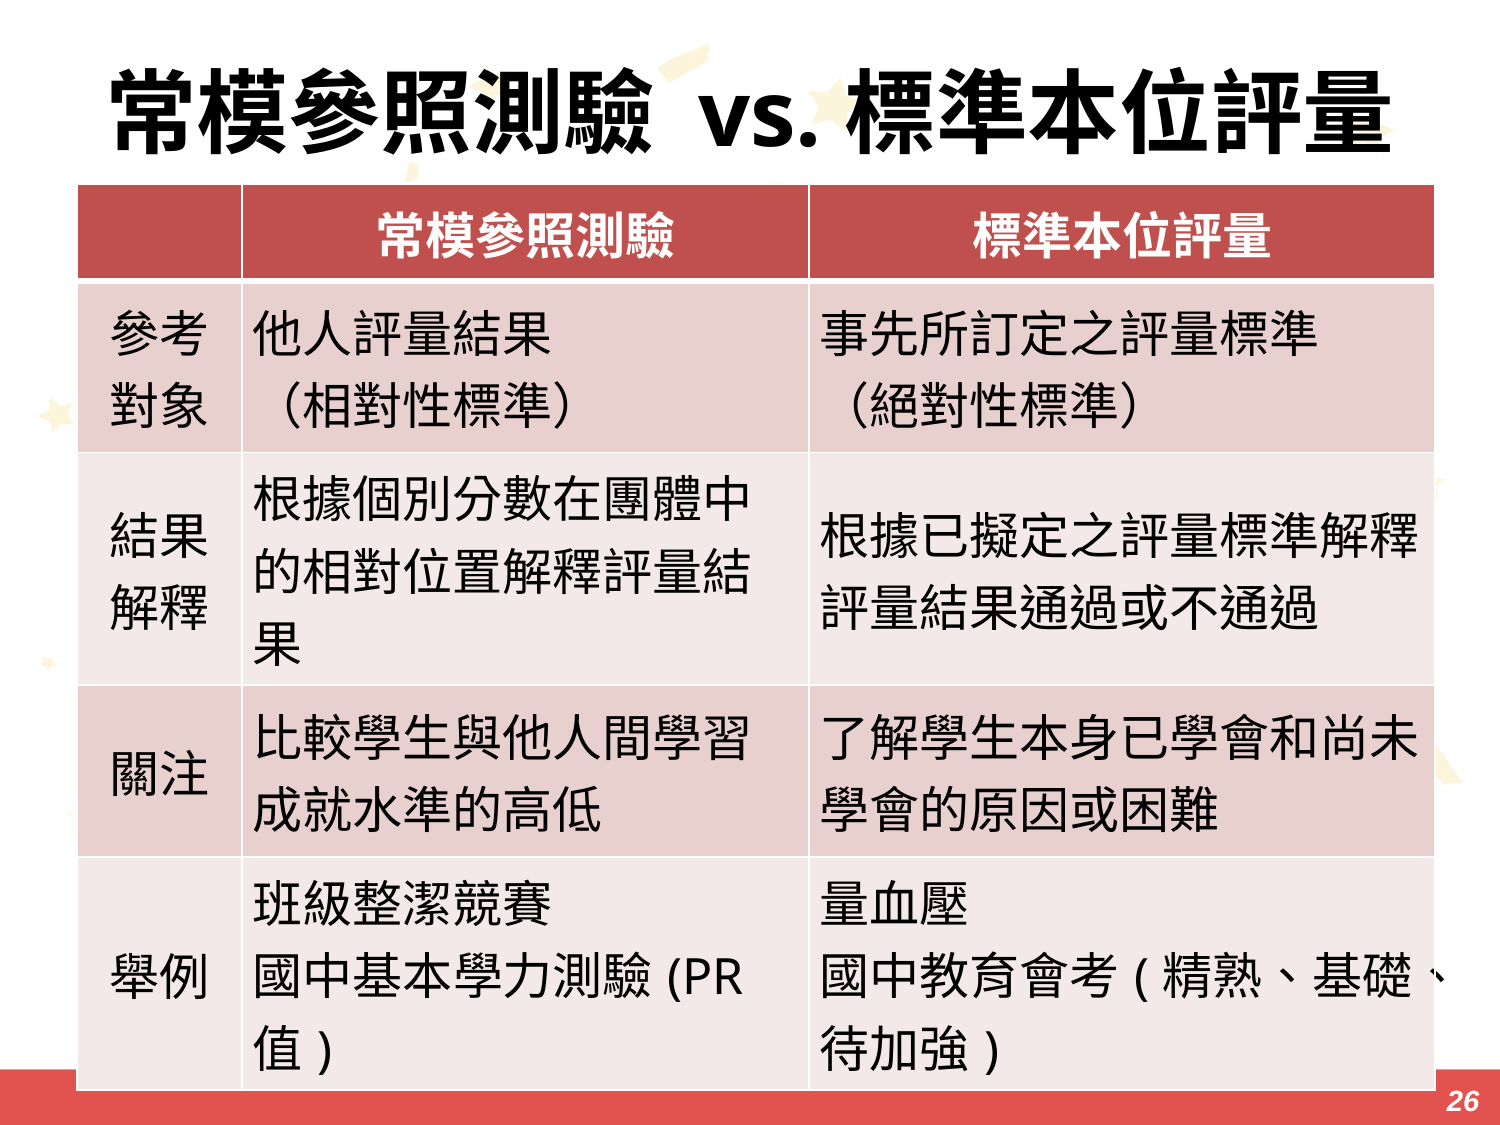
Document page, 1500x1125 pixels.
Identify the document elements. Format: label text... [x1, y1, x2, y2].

slide_number 26 [1144, 1069, 1495, 1125]
table_cell 舉例 [78, 858, 241, 1089]
table_cell 量血壓 國中教育會考(精熟、基礎、待加強) [810, 858, 1434, 1089]
table_cell 班級整潔競賽 國中基本學力測驗(PR值) [243, 858, 808, 1089]
table_header 標準本位評量 [810, 185, 1434, 278]
title 常模參照測驗 vs.標準本位評量 [75, 42, 1425, 184]
table_cell 了解學生本身已學會和尚未學會的原因或困難 [810, 686, 1434, 856]
table_cell 參考對象 [78, 284, 241, 452]
table_cell 比較學生與他人間學習成就水準的高低 [243, 686, 808, 856]
table_cell 他人評量結果 （相對性標準） [243, 284, 808, 452]
table_cell 結果解釋 [78, 453, 241, 684]
table_cell 根據已擬定之評量標準解釋評量結果通過或不通過 [810, 453, 1434, 684]
table_header 常模參照測驗 [243, 185, 808, 278]
table_header [78, 185, 241, 278]
picture [0, 5, 1500, 1125]
table_cell 事先所訂定之評量標準 （絕對性標準） [810, 284, 1434, 452]
table_cell 關注 [78, 686, 241, 856]
table_cell 根據個別分數在團體中的相對位置解釋評量結果 [243, 453, 808, 684]
